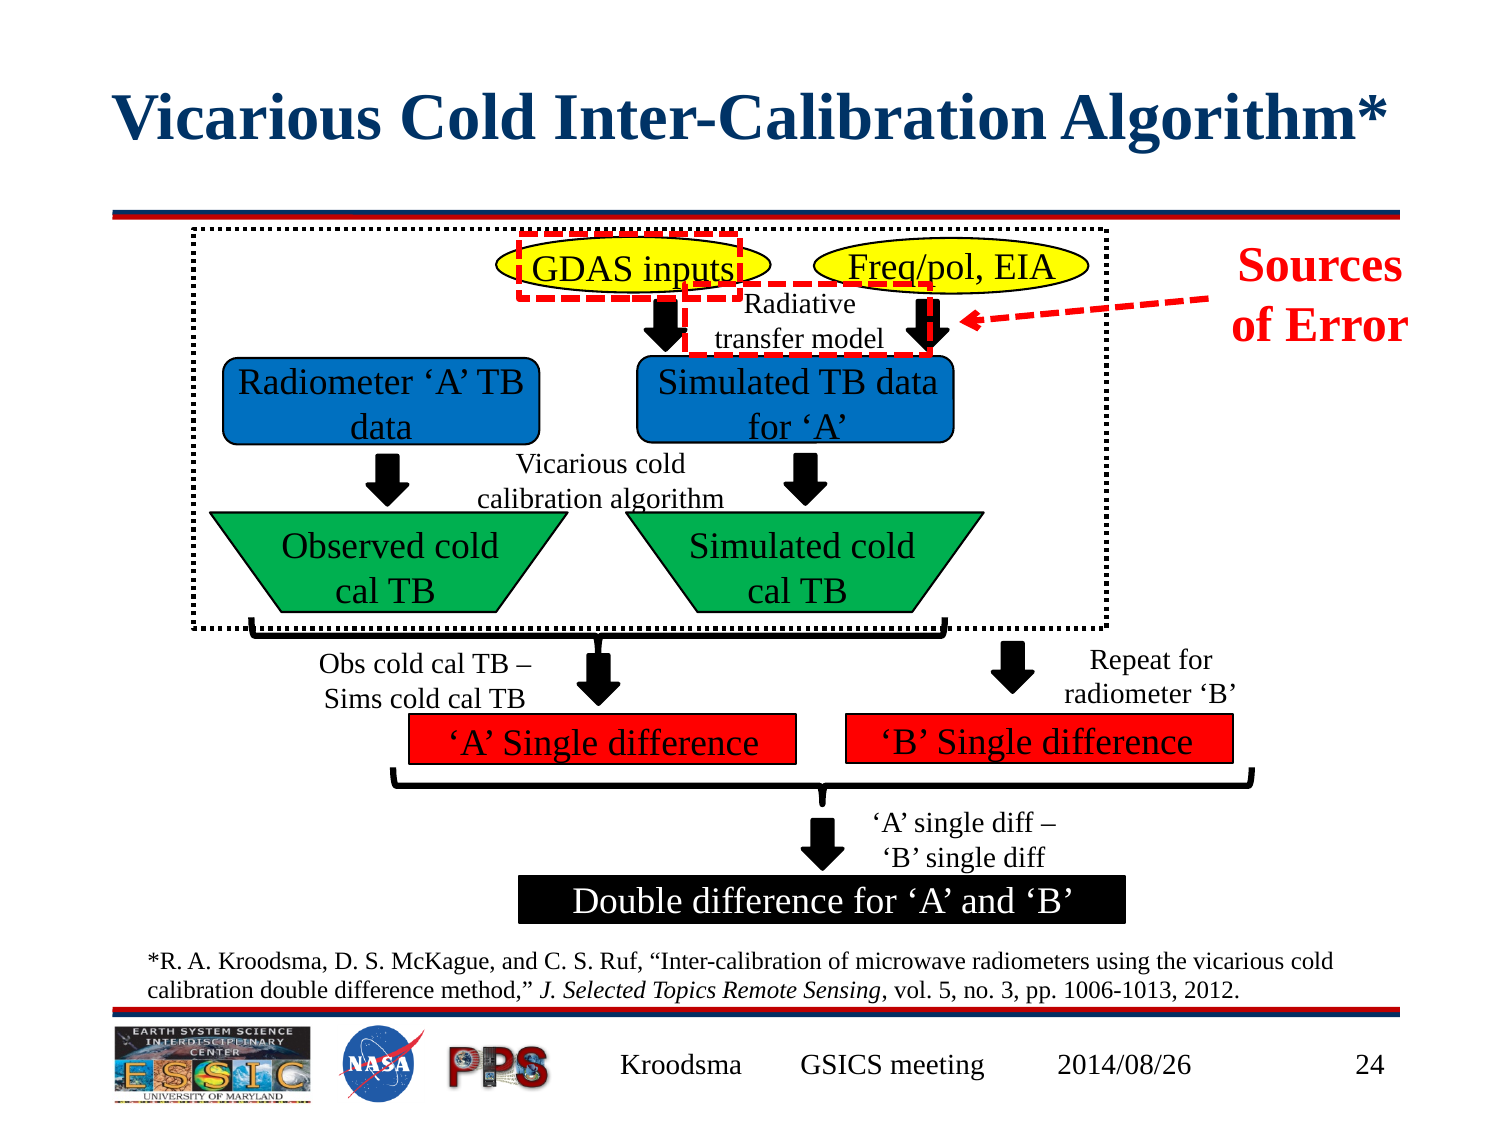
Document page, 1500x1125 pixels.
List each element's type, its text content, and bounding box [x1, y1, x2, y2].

text_box ‘A’ single diff – ‘B’ single diff [843, 795, 1084, 867]
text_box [637, 349, 958, 443]
title Vicarious Cold Inter-Calibration Algorithm* [76, 24, 1427, 201]
text_box [250, 617, 946, 653]
text_box [783, 452, 828, 506]
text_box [495, 236, 771, 293]
text_box [576, 653, 621, 706]
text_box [209, 512, 568, 613]
text_box [643, 301, 685, 348]
footer Kroodsma GSICS meeting 2014/08/26 [599, 1024, 1212, 1101]
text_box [822, 709, 1252, 764]
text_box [222, 349, 541, 445]
picture [437, 1033, 558, 1100]
text_box [392, 767, 1253, 805]
text_box Sources of Error [1213, 224, 1427, 360]
text_box Freq/pol, EIA [797, 235, 1107, 295]
text_box *R. A. Kroodsma, D. S. McKague, and C. S. Ruf, “Inter-calibration of microwave radiometers using the vicarious cold calibration double difference method,” J. Selected Topics Remote Sensing, vol. 5, no. 3, pp. 1006-1013, 2012. [132, 936, 1363, 1012]
text_box [990, 640, 1035, 694]
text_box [625, 512, 984, 613]
text_box [162, 220, 1288, 936]
text_box Obs cold cal TB – Sims cold cal TB [285, 637, 565, 723]
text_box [511, 868, 1136, 924]
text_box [958, 298, 1209, 323]
text_box [685, 284, 931, 348]
text_box [191, 227, 1109, 631]
picture [337, 1024, 425, 1103]
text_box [403, 710, 804, 764]
slide_number 24 [1212, 1024, 1401, 1101]
text_box [800, 817, 845, 867]
text_box Repeat for radiometer ‘B’ [1014, 632, 1288, 718]
picture [112, 1024, 313, 1105]
text_box [931, 298, 950, 348]
